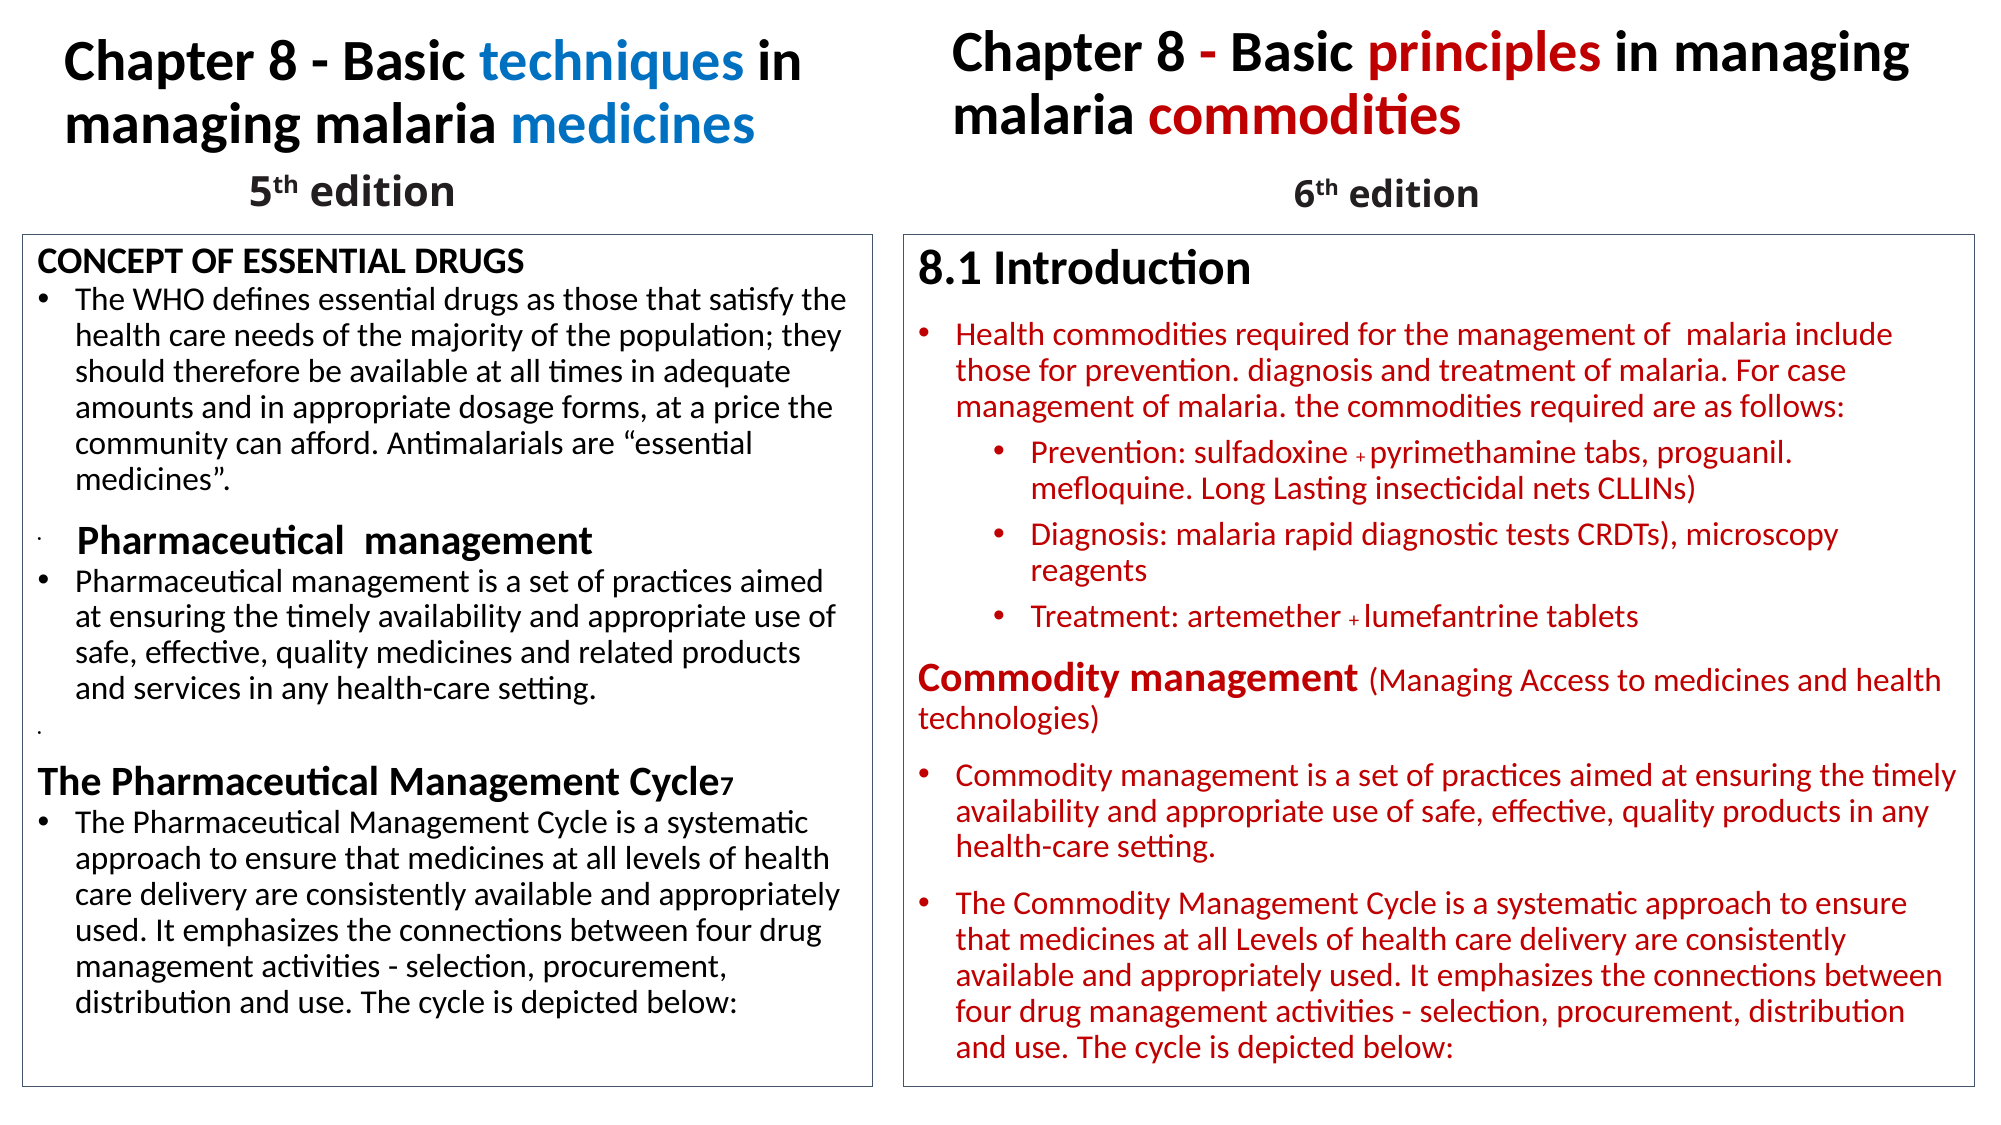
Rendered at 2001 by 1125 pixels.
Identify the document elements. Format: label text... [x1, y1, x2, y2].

text_box 6th edition [1279, 167, 1505, 223]
title Chapter 8 - Basic techniques in managing malaria medicines [49, 13, 846, 172]
list CONCEPT OF ESSENTIAL DRUGS The WHO defines essential drugs as those that satisfy the health care needs of the majority of the population; they should therefore be available at all times in adequate amounts and in appropriate dosage forms, at a price the community can afford. Antimalarials are “essential medicines”. Pharmaceutical management Pharmaceutical management is a set of practices aimed at ensuring the timely availability and appropriate use of safe, effective, quality medicines and related products and services in any health-care setting. The Pharmaceutical Management Cycle7 The Pharmaceutical Management Cycle is a systematic approach to ensure that medicines at all levels of health care delivery are consistently available and appropriately used. It emphasizes the connections between four drug management activities - selection, procurement, distribution and use. The cycle is depicted below: [22, 234, 873, 1087]
text_box 5th edition [234, 162, 482, 223]
text_box Chapter 8 - Basic principles in managing malaria commodities [937, 13, 1938, 155]
list 8.1 Introduction Health commodities required for the management of malaria include those for prevention. diagnosis and treatment of malaria. For case management of malaria. the commodities required are as follows: Prevention: sulfadoxine + pyrimethamine tabs, proguanil. mefloquine. Long Lasting insecticidal nets CLLINs) Diagnosis: malaria rapid diagnostic tests CRDTs), microscopy reagents Treatment: artemether + lumefantrine tablets Commodity management (Managing Access to medicines and health technologies) Commodity management is a set of practices aimed at ensuring the timely availability and appropriate use of safe, effective, quality products in any health-care setting. The Commodity Management Cycle is a systematic approach to ensure that medicines at all Levels of health care delivery are consistently available and appropriately used. It emphasizes the connections between four drug management activities - selection, procurement, distribution and use. The cycle is depicted below: [903, 234, 1975, 1087]
